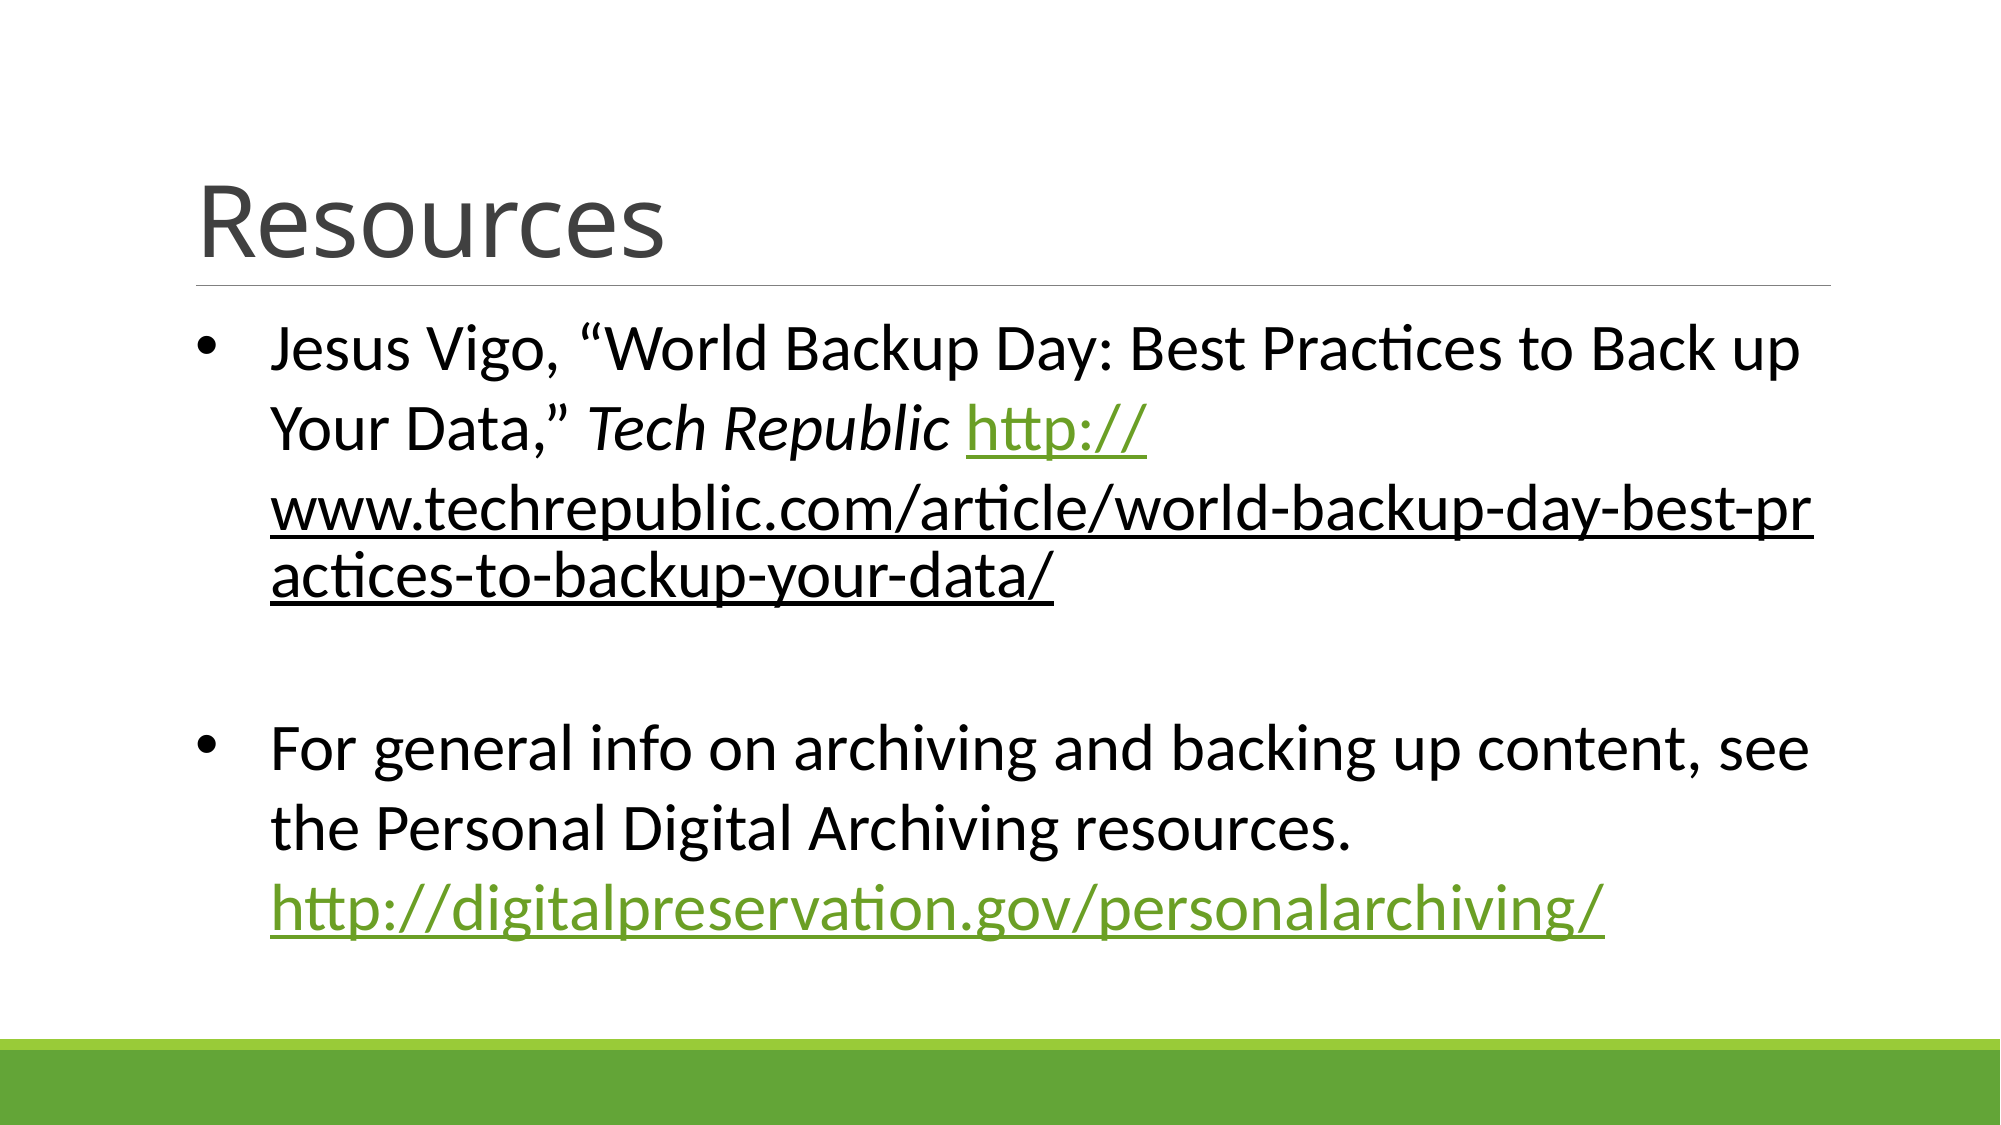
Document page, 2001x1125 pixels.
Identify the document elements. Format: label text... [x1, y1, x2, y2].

title Resources [180, 47, 1830, 285]
list Jesus Vigo, “World Backup Day: Best Practices to Back up Your Data,” Tech Republic http://www.techrepublic.com/article/world-backup-day-best-practices-to-backup-your-data/ For general info on archiving and backing up content, see the Personal Digital Archiving resources. http://digitalpreservation.gov/personalarchiving/ [180, 288, 1830, 1032]
